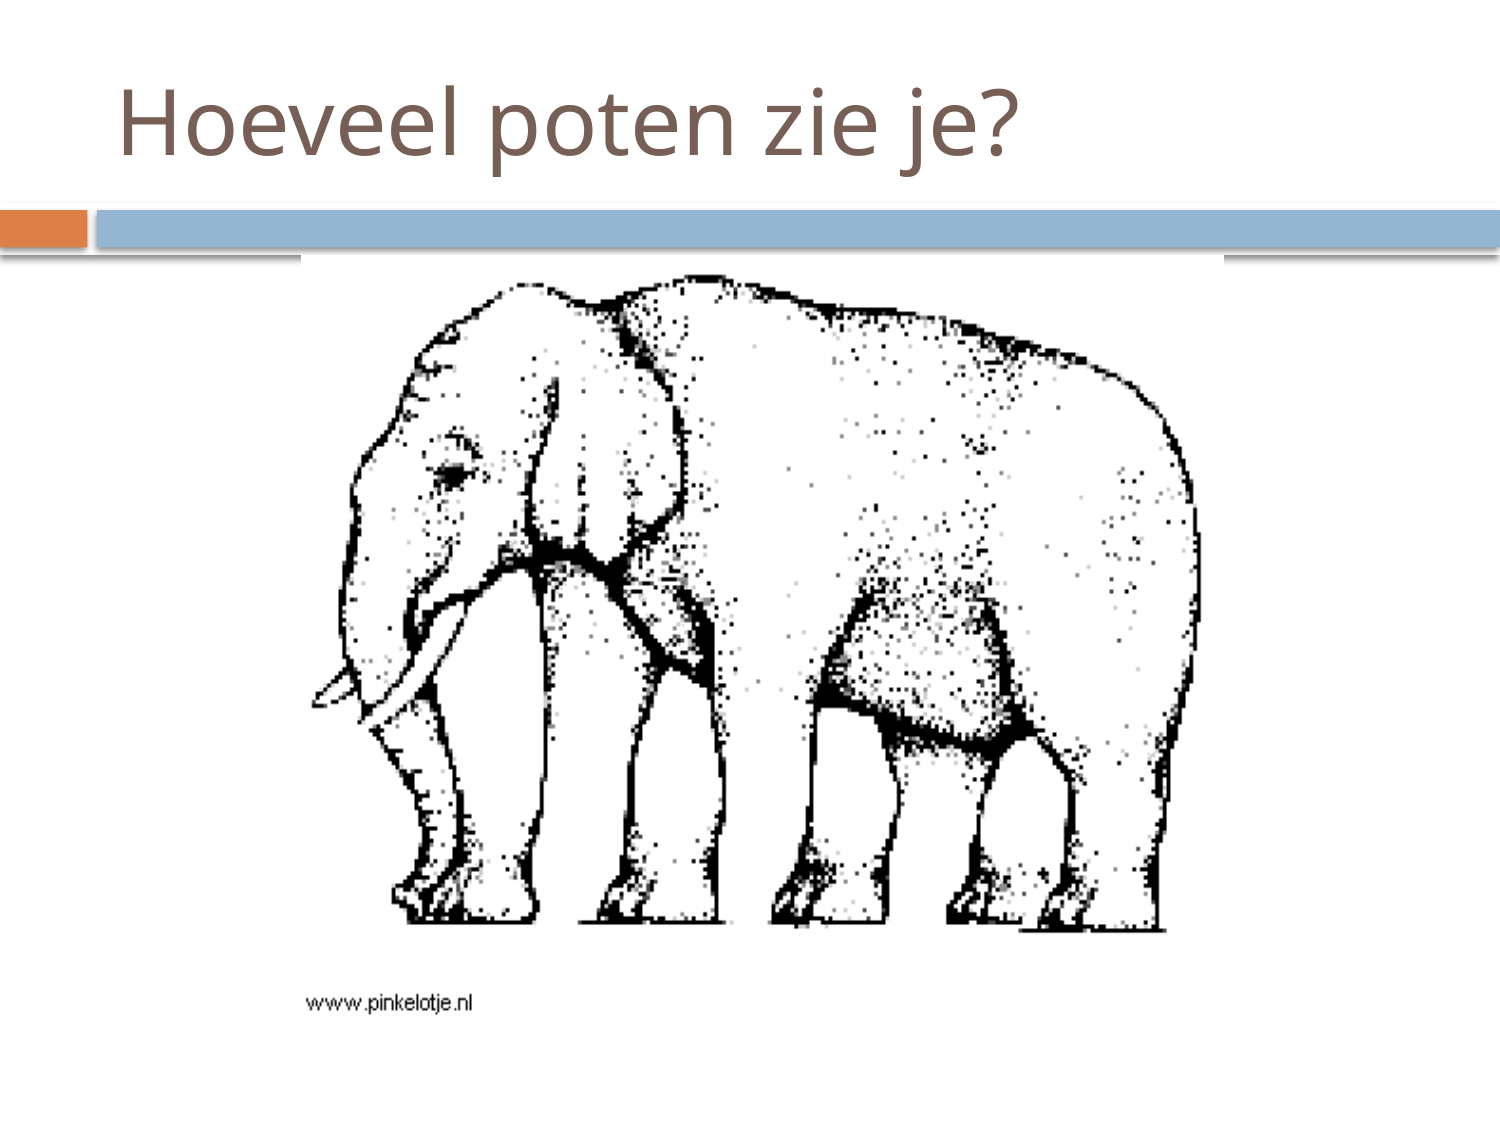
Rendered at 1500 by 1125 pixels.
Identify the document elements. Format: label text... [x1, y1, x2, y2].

picture [300, 255, 1224, 1019]
title Hoeveel poten zie je? [100, 37, 1438, 200]
